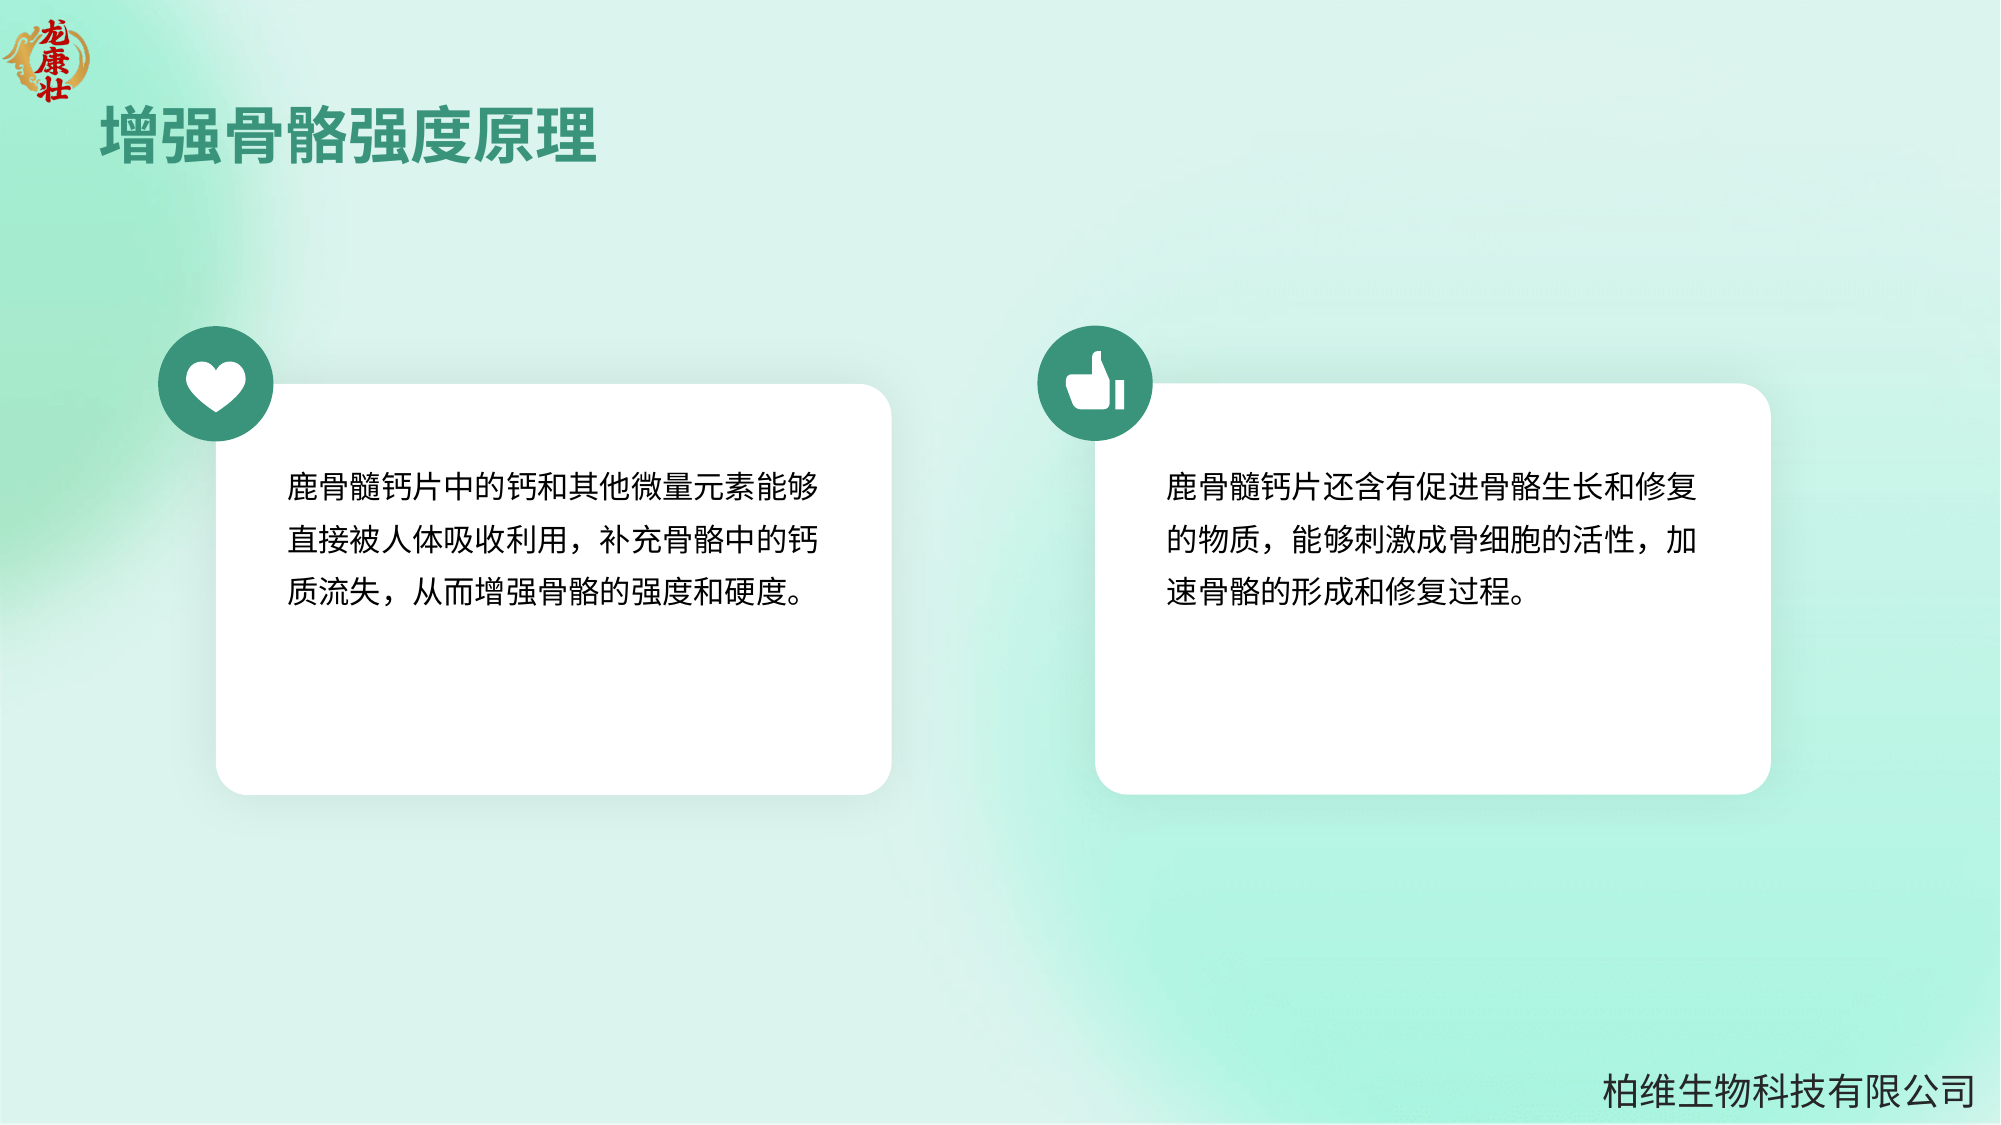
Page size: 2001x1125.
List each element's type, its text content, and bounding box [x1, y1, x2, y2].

text_box 鹿骨髓钙片中的钙和其他微量元素能够直接被人体吸收利用，补充骨骼中的钙质流失，从而增强骨骼的强度和硬度。 [272, 445, 835, 734]
text_box [158, 326, 274, 442]
text_box 柏维生物科技有限公司 [1587, 1060, 2000, 1121]
picture [0, 0, 2001, 1125]
text_box [1037, 325, 1153, 441]
text_box 增强骨骼强度原理 [78, 43, 1922, 194]
text_box [1065, 351, 1110, 410]
text_box [1115, 380, 1125, 410]
text_box 鹿骨髓钙片还含有促进骨骼生长和修复的物质，能够刺激成骨细胞的活性，加速骨骼的形成和修复过程。 [1151, 445, 1715, 734]
text_box [186, 361, 246, 413]
text_box [215, 383, 892, 796]
text_box [1095, 383, 1771, 795]
